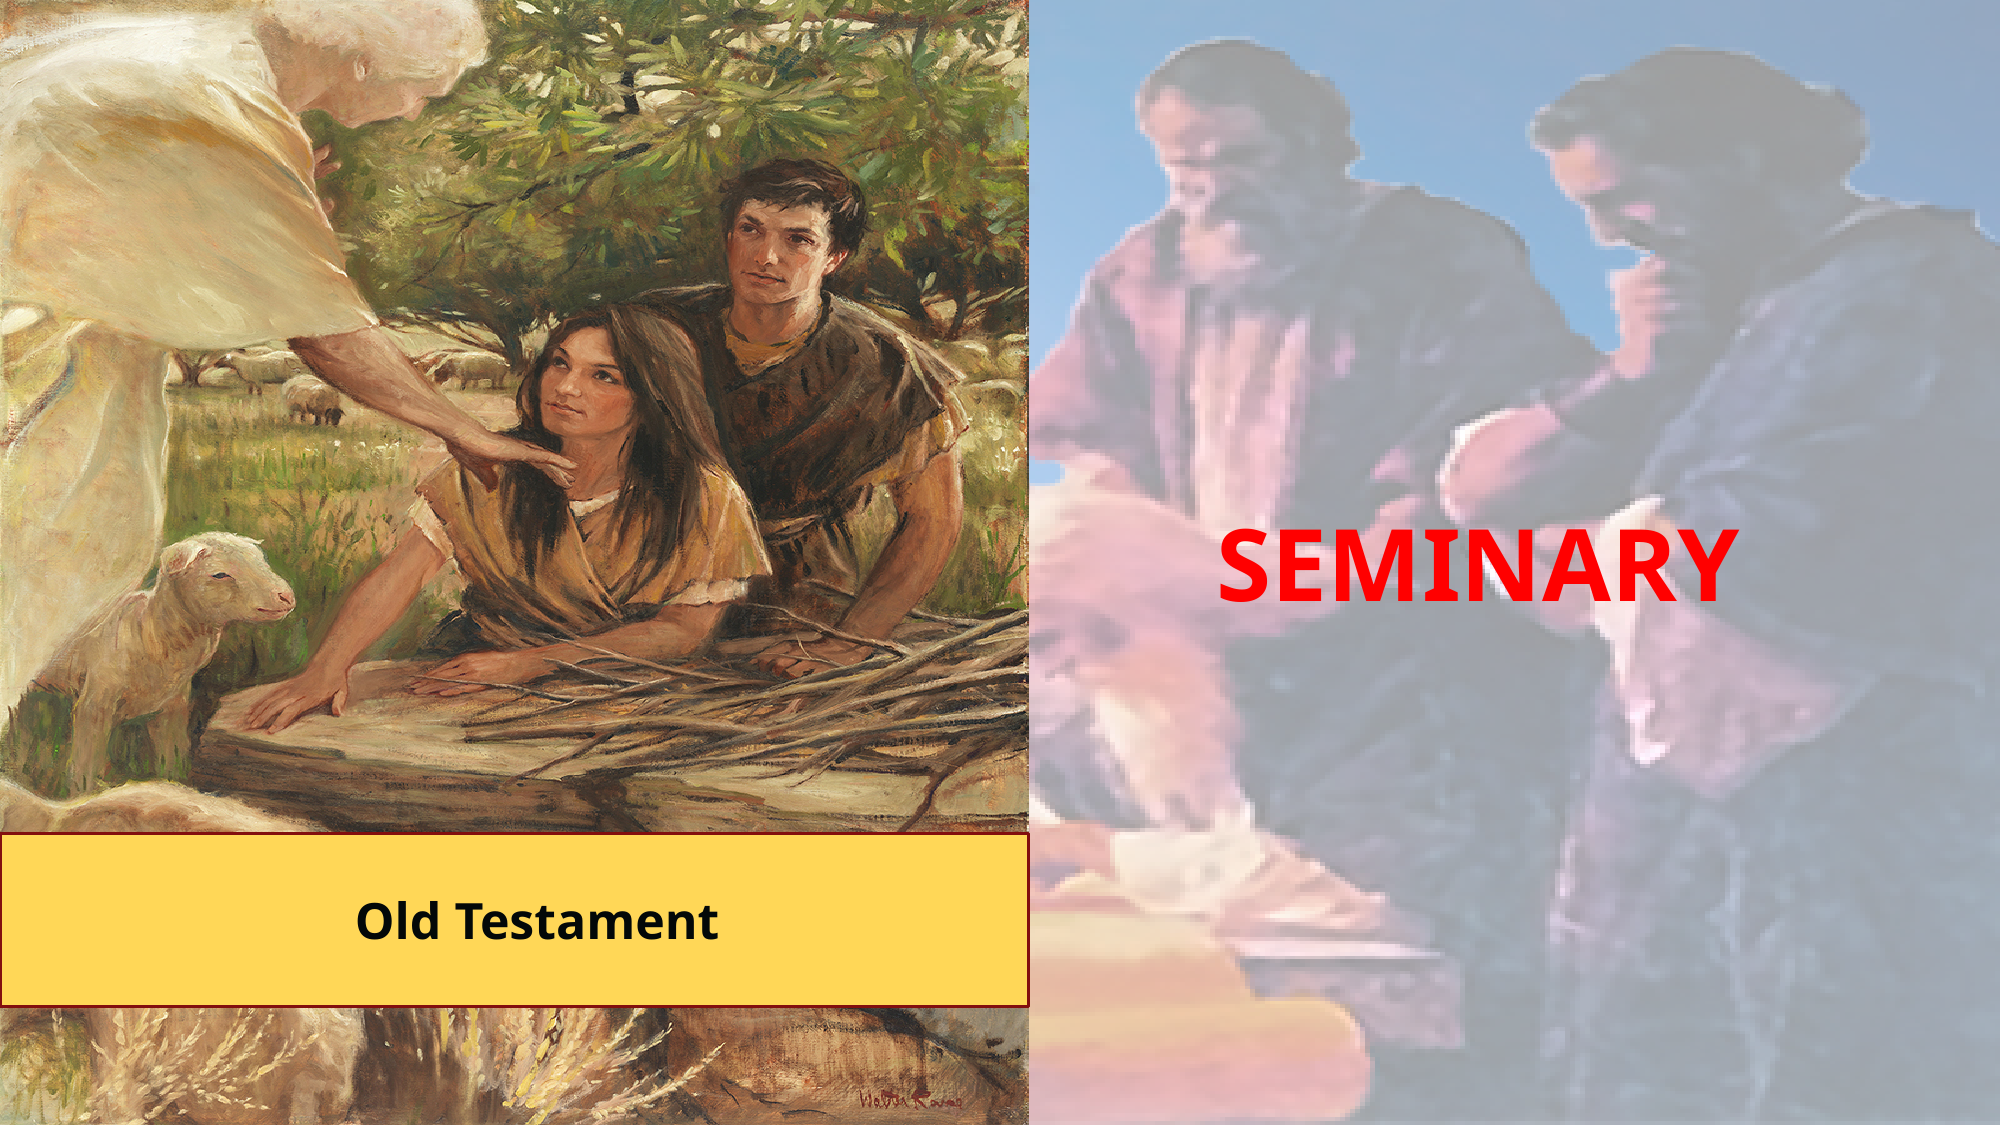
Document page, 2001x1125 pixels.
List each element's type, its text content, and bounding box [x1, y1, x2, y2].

picture [0, 0, 1029, 1125]
text_box SEMINARY [1155, 494, 1802, 629]
